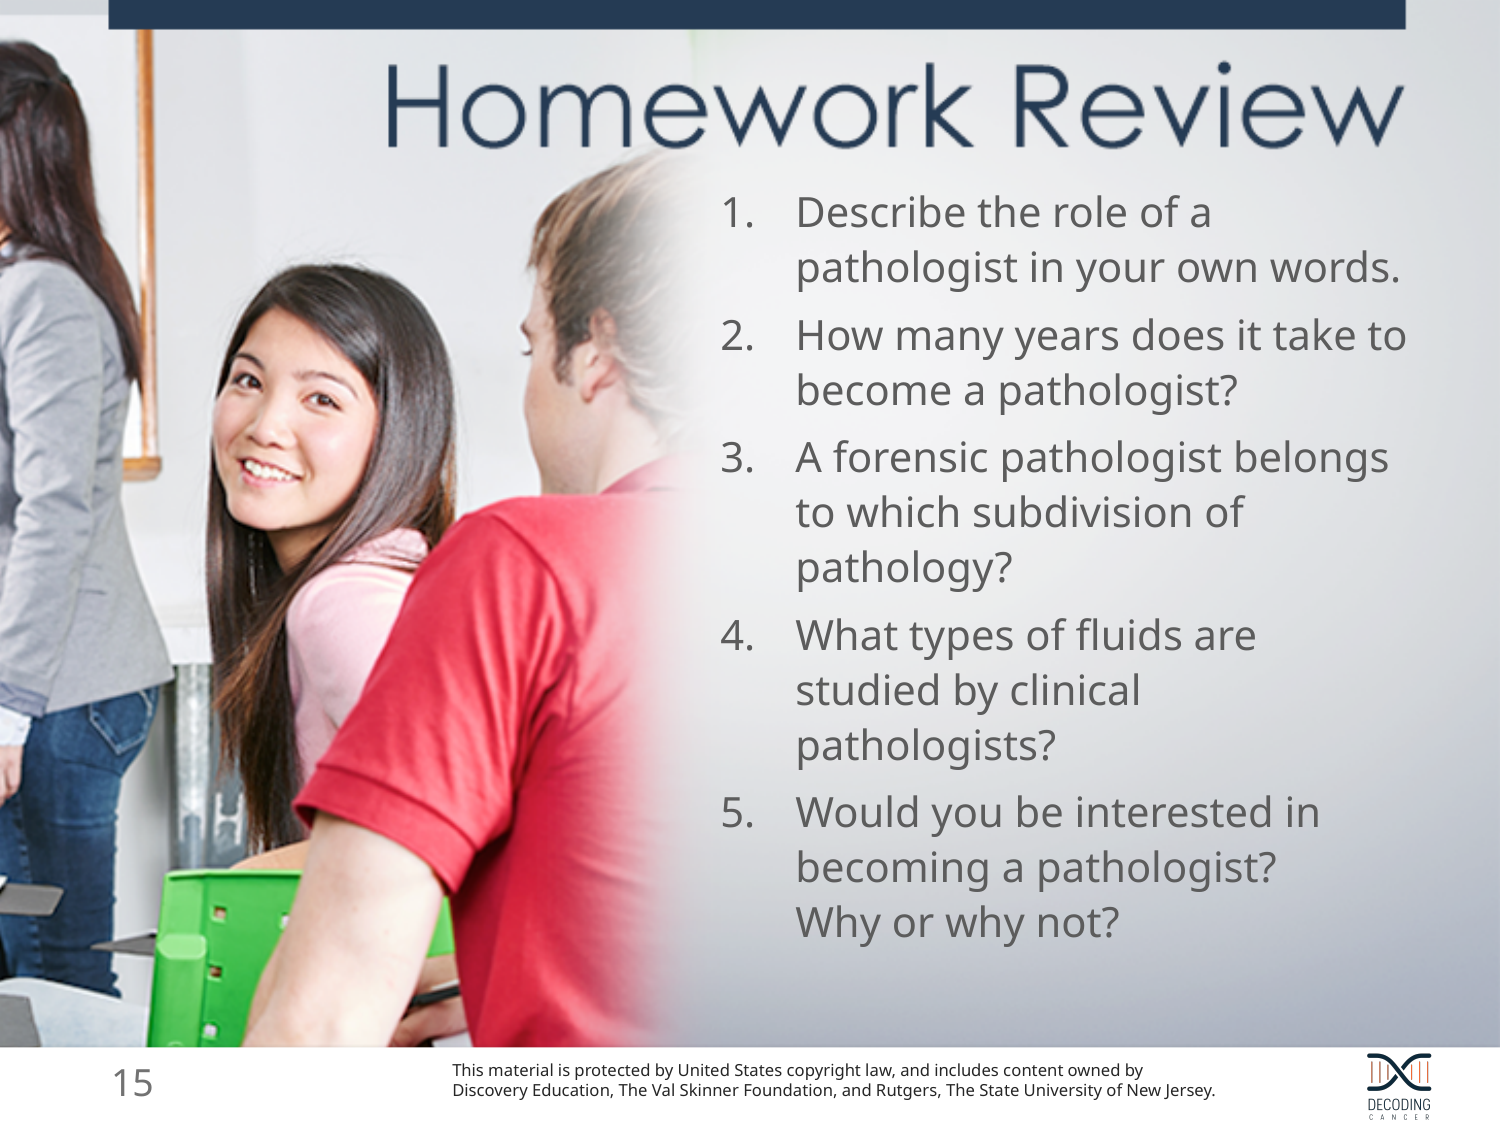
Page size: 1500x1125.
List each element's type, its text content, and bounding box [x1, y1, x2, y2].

picture [0, 0, 1500, 1047]
list Describe the role of a pathologist in your own words. How many years does it take to become a pathologist? A forensic pathologist belongs to which subdivision of pathology? What types of fluids are studied by clinical pathologists? Would you be interested in becoming a pathologist? Why or why not? [705, 173, 1425, 1005]
picture [1364, 1051, 1434, 1122]
slide_number 15 [75, 1047, 191, 1122]
